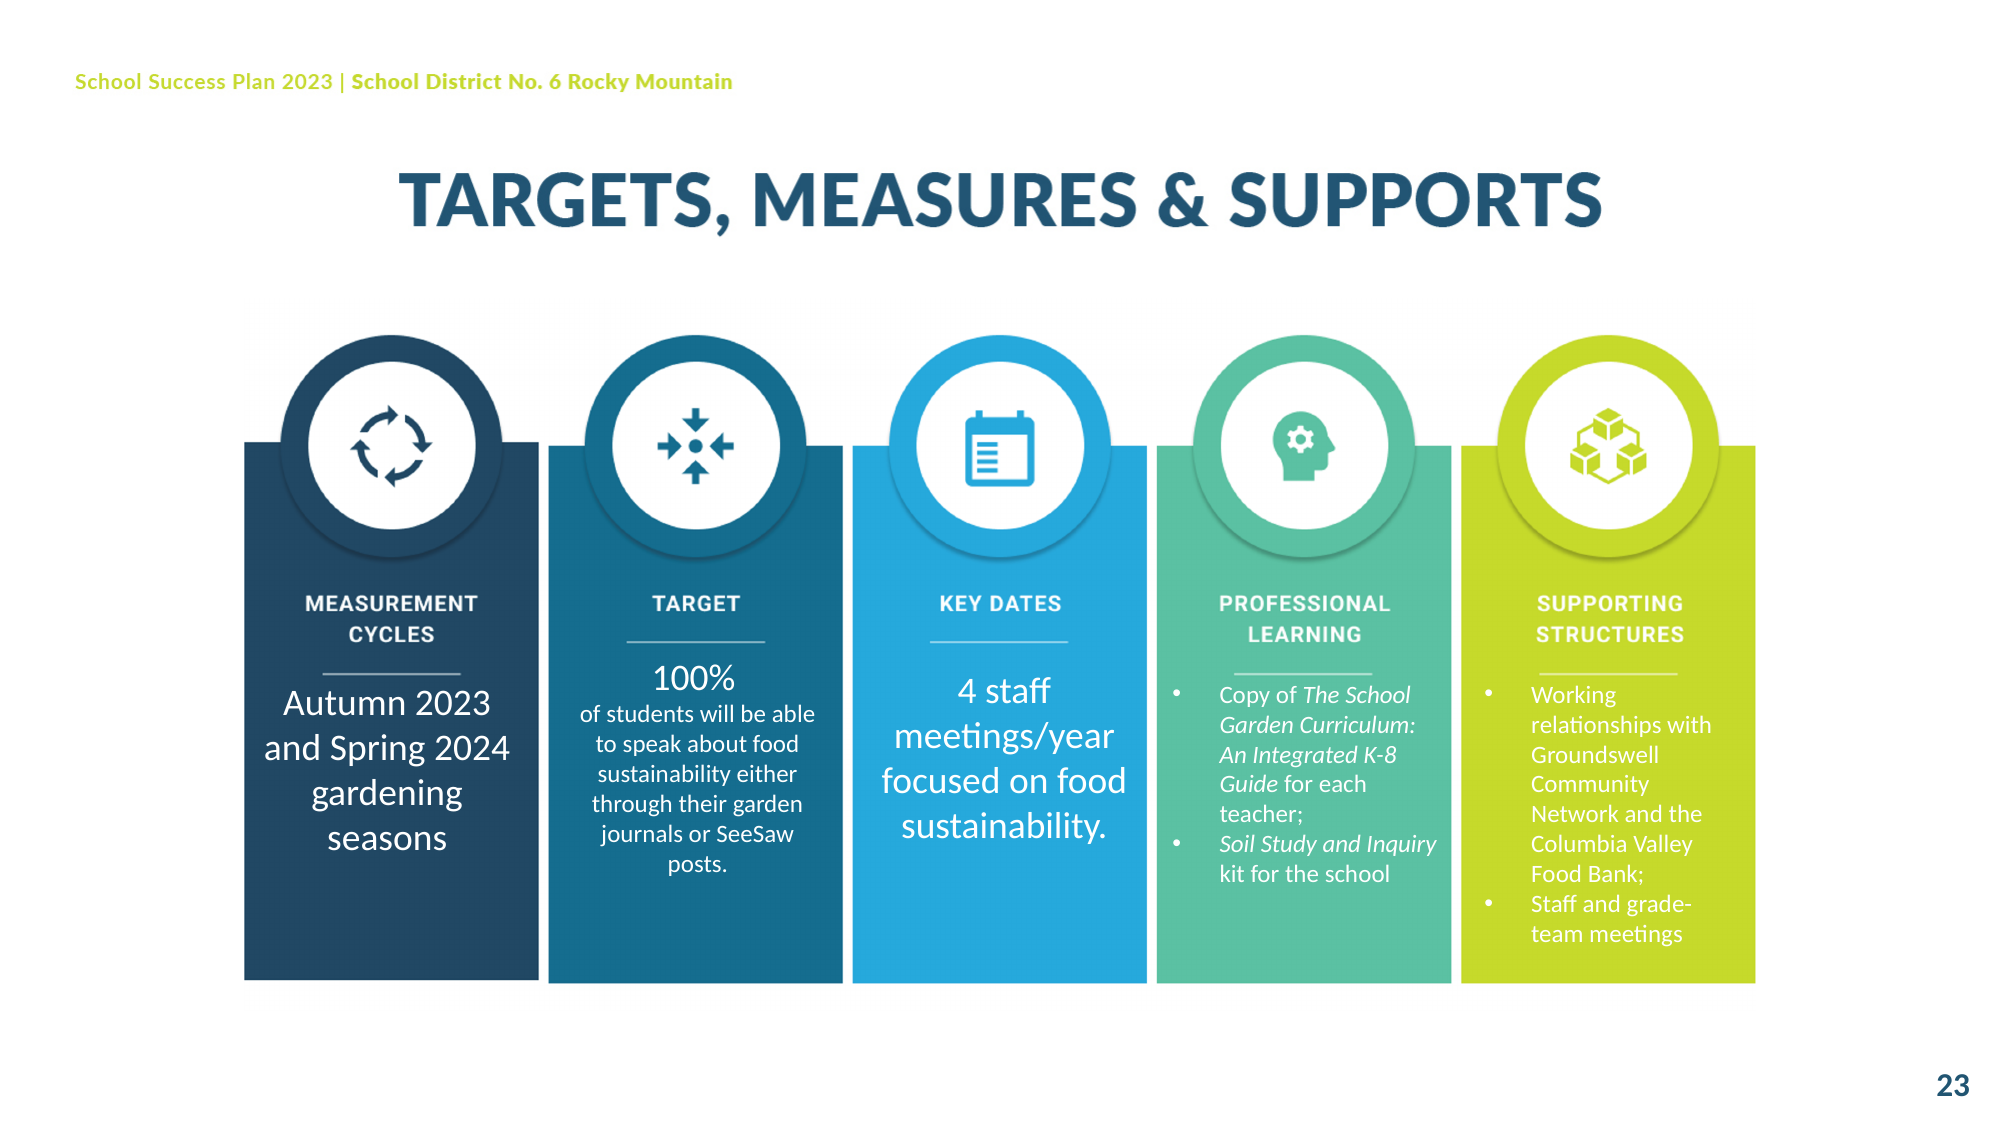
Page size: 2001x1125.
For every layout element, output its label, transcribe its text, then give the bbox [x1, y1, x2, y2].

picture [0, 0, 2001, 1125]
slide_number 23 [1534, 1053, 1985, 1114]
